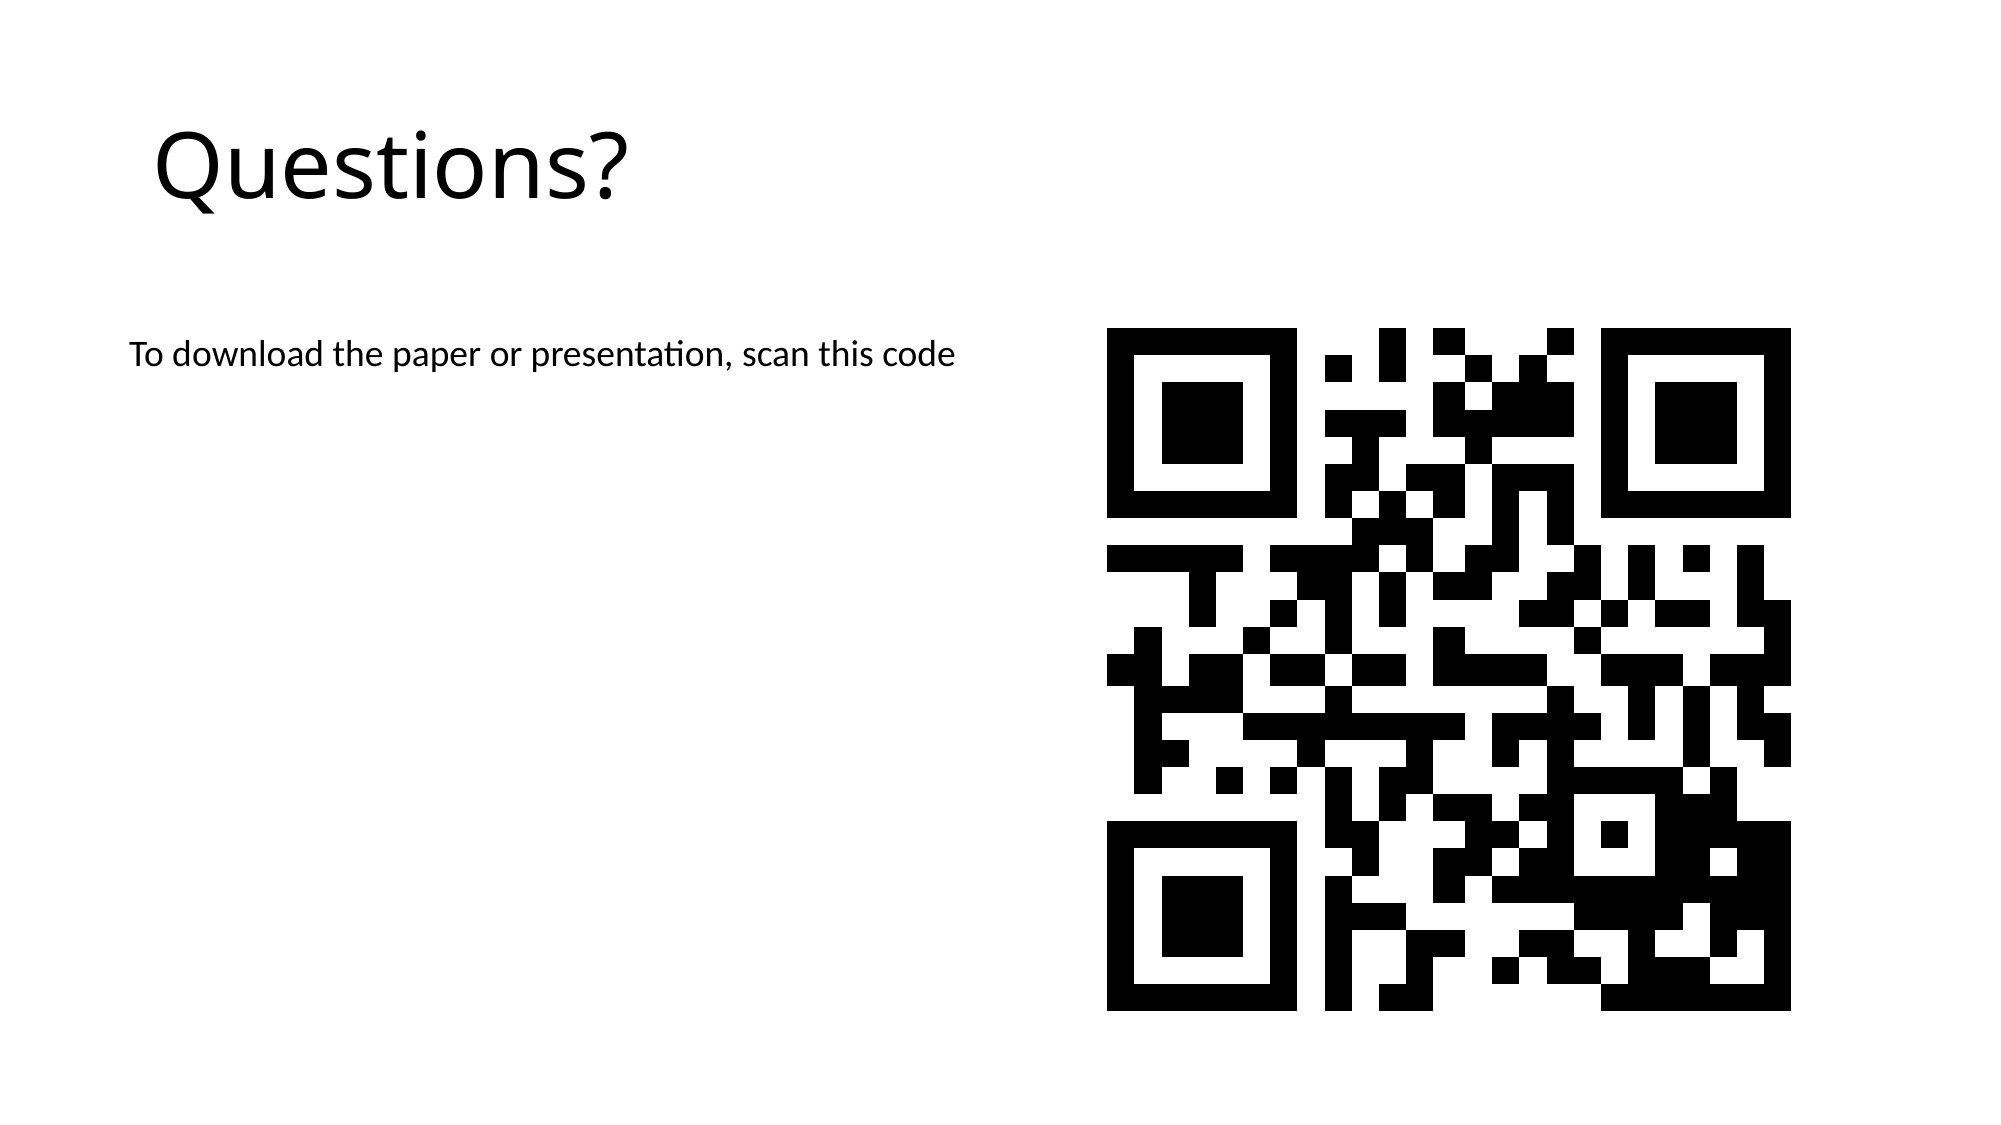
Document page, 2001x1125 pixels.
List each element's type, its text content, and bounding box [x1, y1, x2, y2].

title Questions? [137, 59, 1863, 278]
text_box To download the paper or presentation, scan this code [114, 321, 973, 382]
picture [999, 220, 1905, 1125]
